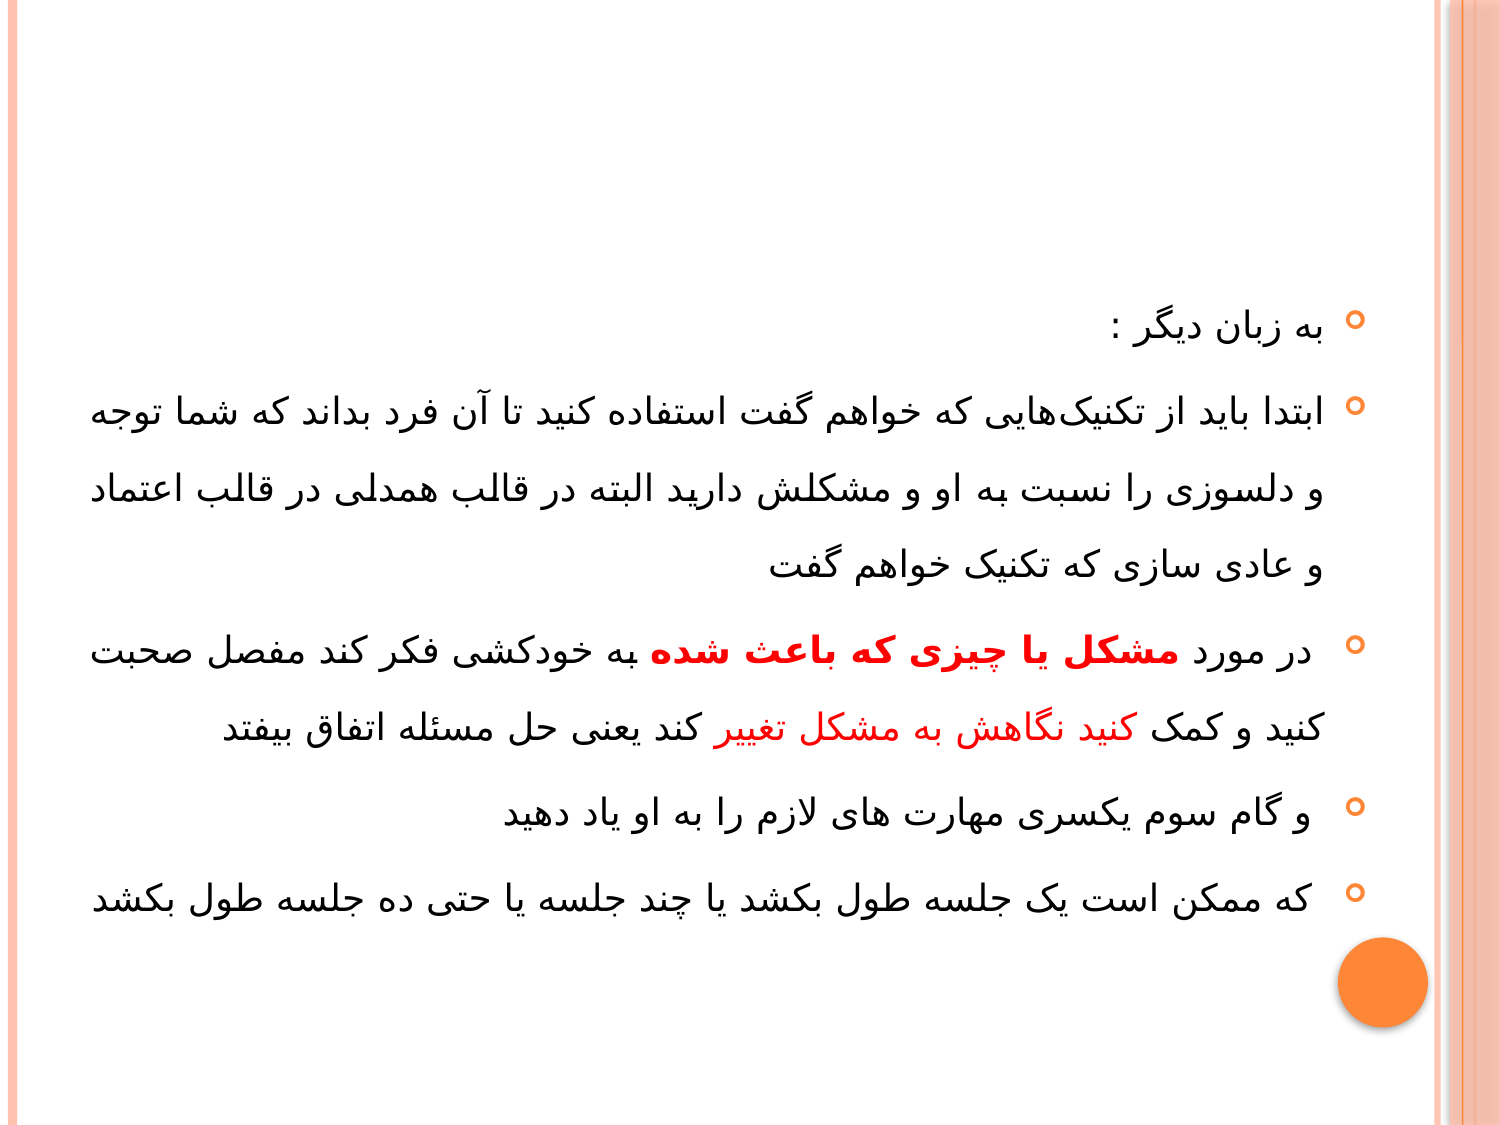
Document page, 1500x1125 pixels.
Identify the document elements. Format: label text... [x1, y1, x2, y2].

list به زبان دیگر : ابتدا باید از تکنیک‌هایی که خواهم گفت استفاده کنید تا آن فرد بداند که شما توجه و دلسوزی را نسبت به او و مشکلش دارید البته در قالب همدلی در قالب اعتماد و عادی سازی که تکنیک خواهم گفت در مورد مشکل یا چیزی که باعث شده به خودکشی فکر کند مفصل صحبت کنید و کمک کنید نگاهش به مشکل تغییر کند یعنی حل مسئله اتفاق بیفتد و گام سوم یکسری مهارت های لازم را به او یاد دهید که ممکن است یک جلسه طول بکشد یا چند جلسه یا حتی ده جلسه طول بکشد [75, 262, 1376, 1062]
